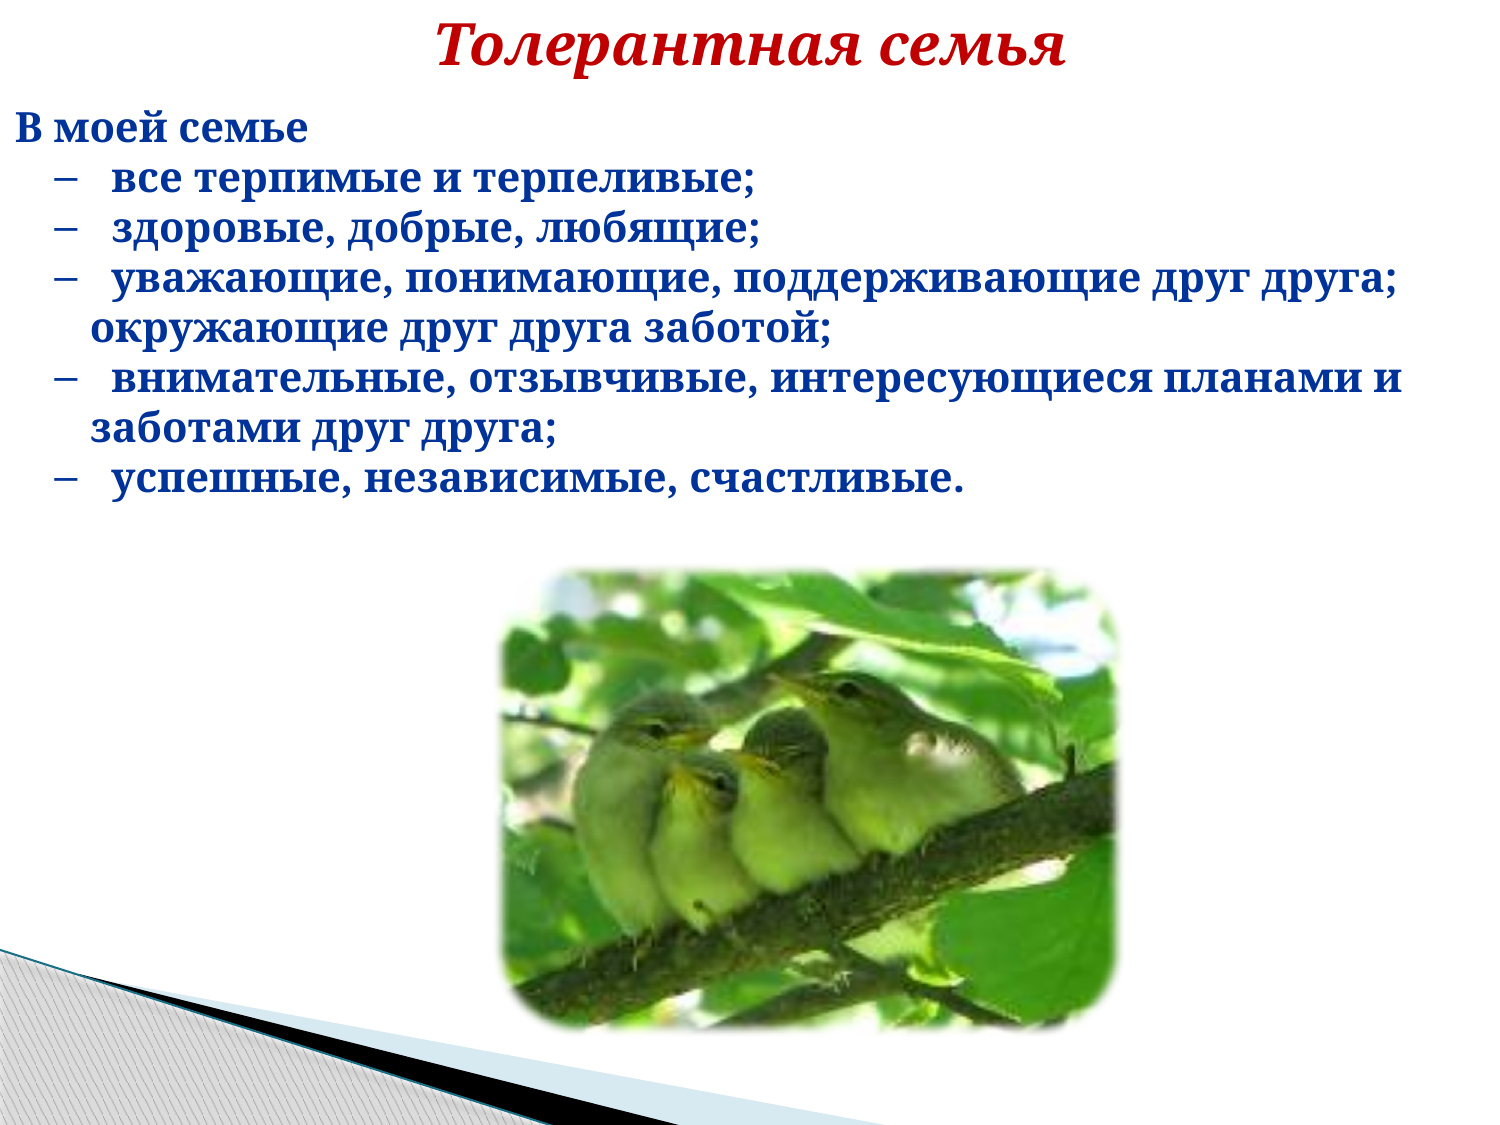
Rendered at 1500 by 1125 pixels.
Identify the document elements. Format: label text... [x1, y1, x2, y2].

picture [491, 562, 1126, 1038]
text_box Толерантная семья [0, 0, 1500, 85]
text_box В моей семье все терпимые и терпеливые; здоровые, добрые, любящие; уважающие, понимающие, поддерживающие друг друга; окружающие друг друга заботой; внимательные, отзывчивые, интересующиеся планами и заботами друг друга; успешные, независимые, счастливые. [0, 93, 1500, 509]
